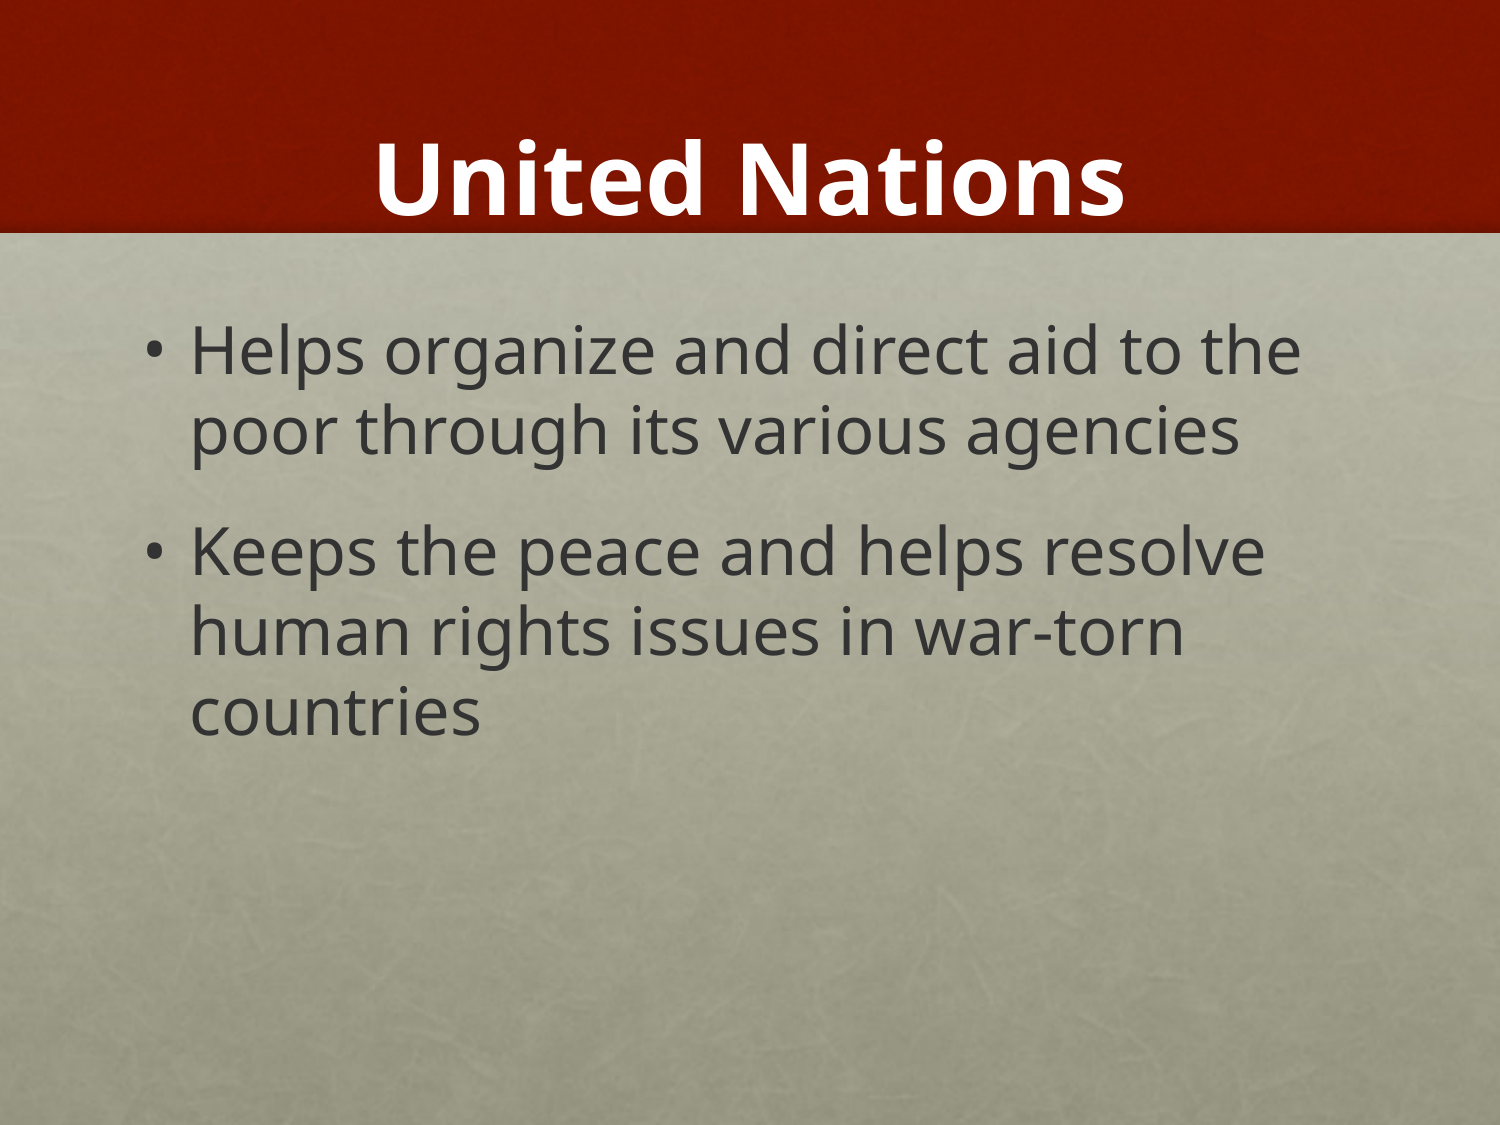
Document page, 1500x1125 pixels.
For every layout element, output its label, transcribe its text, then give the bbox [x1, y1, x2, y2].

list Helps organize and direct aid to the poor through its various agencies Keeps the peace and helps resolve human rights issues in war-torn countries [127, 299, 1372, 1005]
picture [0, 214, 1500, 1125]
title United Nations [127, 10, 1372, 221]
